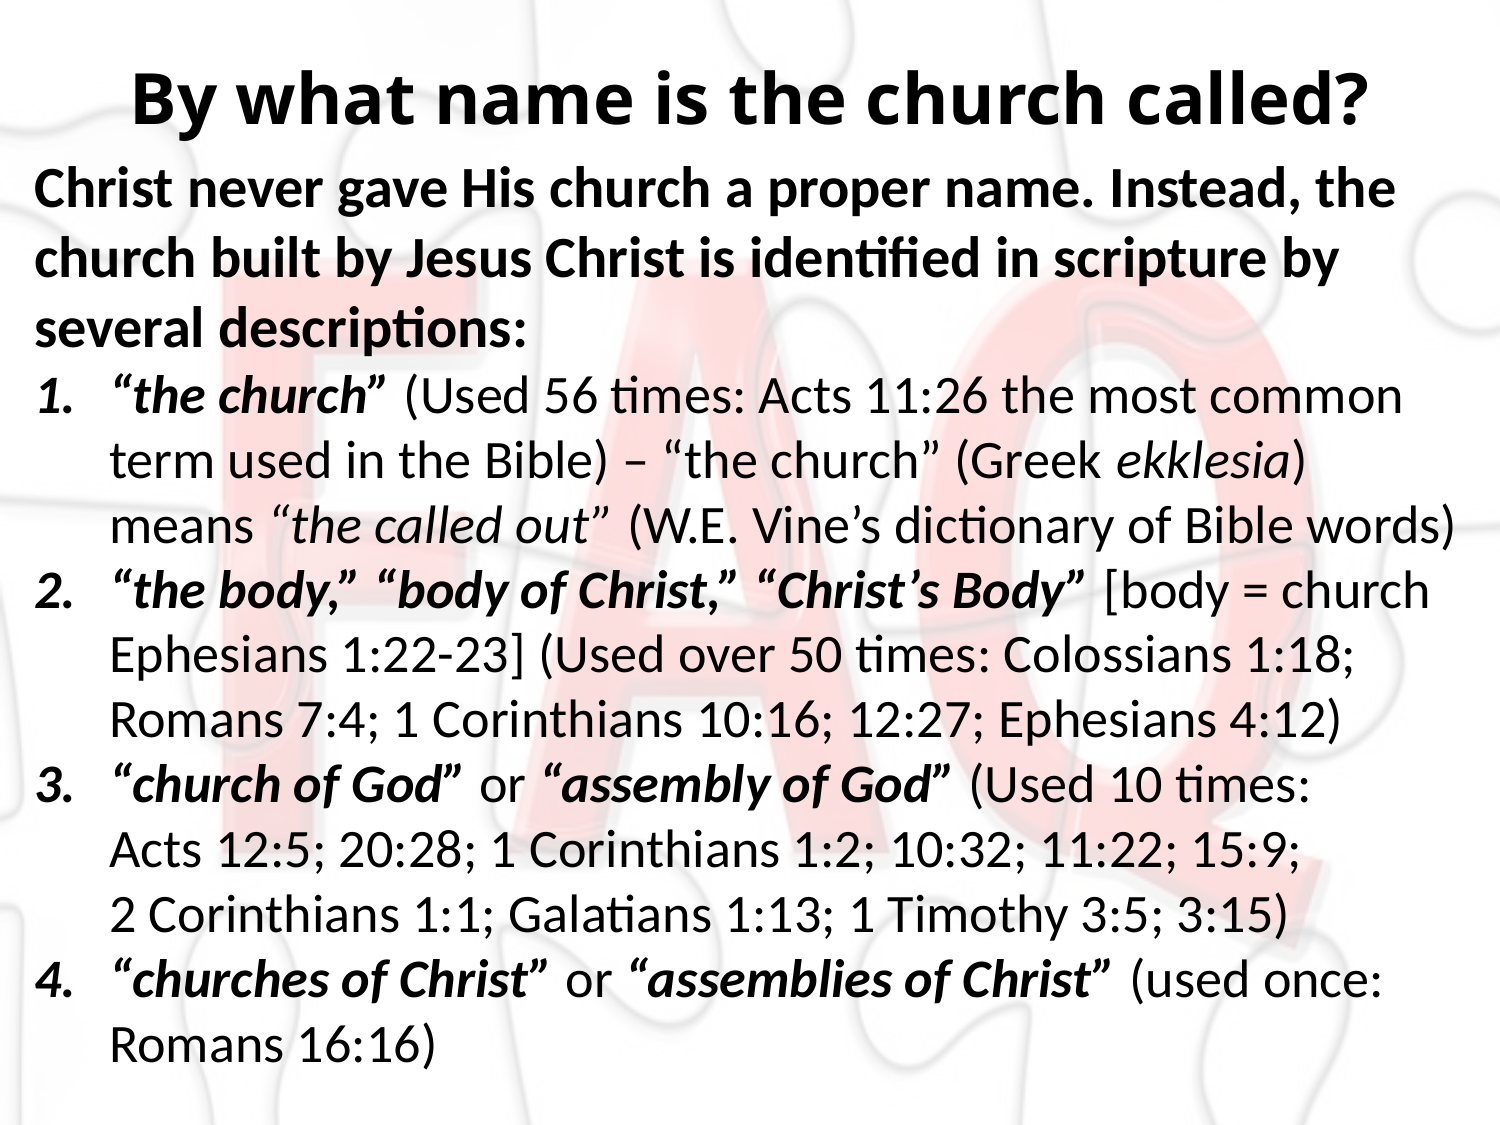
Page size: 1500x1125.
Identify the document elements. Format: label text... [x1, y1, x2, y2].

text_box By what name is the church called? [11, 46, 1489, 146]
text_box [0, 0, 1500, 1125]
text_box Christ never gave His church a proper name. Instead, the church built by Jesus Christ is identified in scripture by several descriptions: “the church” (Used 56 times: Acts 11:26 the most common term used in the Bible) – “the church” (Greek ekklesia) means “the called out” (W.E. Vine’s dictionary of Bible words) “the body,” “body of Christ,” “Christ’s Body” [body = church Ephesians 1:22-23] (Used over 50 times: Colossians 1:18; Romans 7:4; 1 Corinthians 10:16; 12:27; Ephesians 4:12) “church of God” or “assembly of God” (Used 10 times: Acts 12:5; 20:28; 1 Corinthians 1:2; 10:32; 11:22; 15:9; 2 Corinthians 1:1; Galatians 1:13; 1 Timothy 3:5; 3:15) “churches of Christ” or “assemblies of Christ” (used once: Romans 16:16) [19, 141, 1481, 1081]
